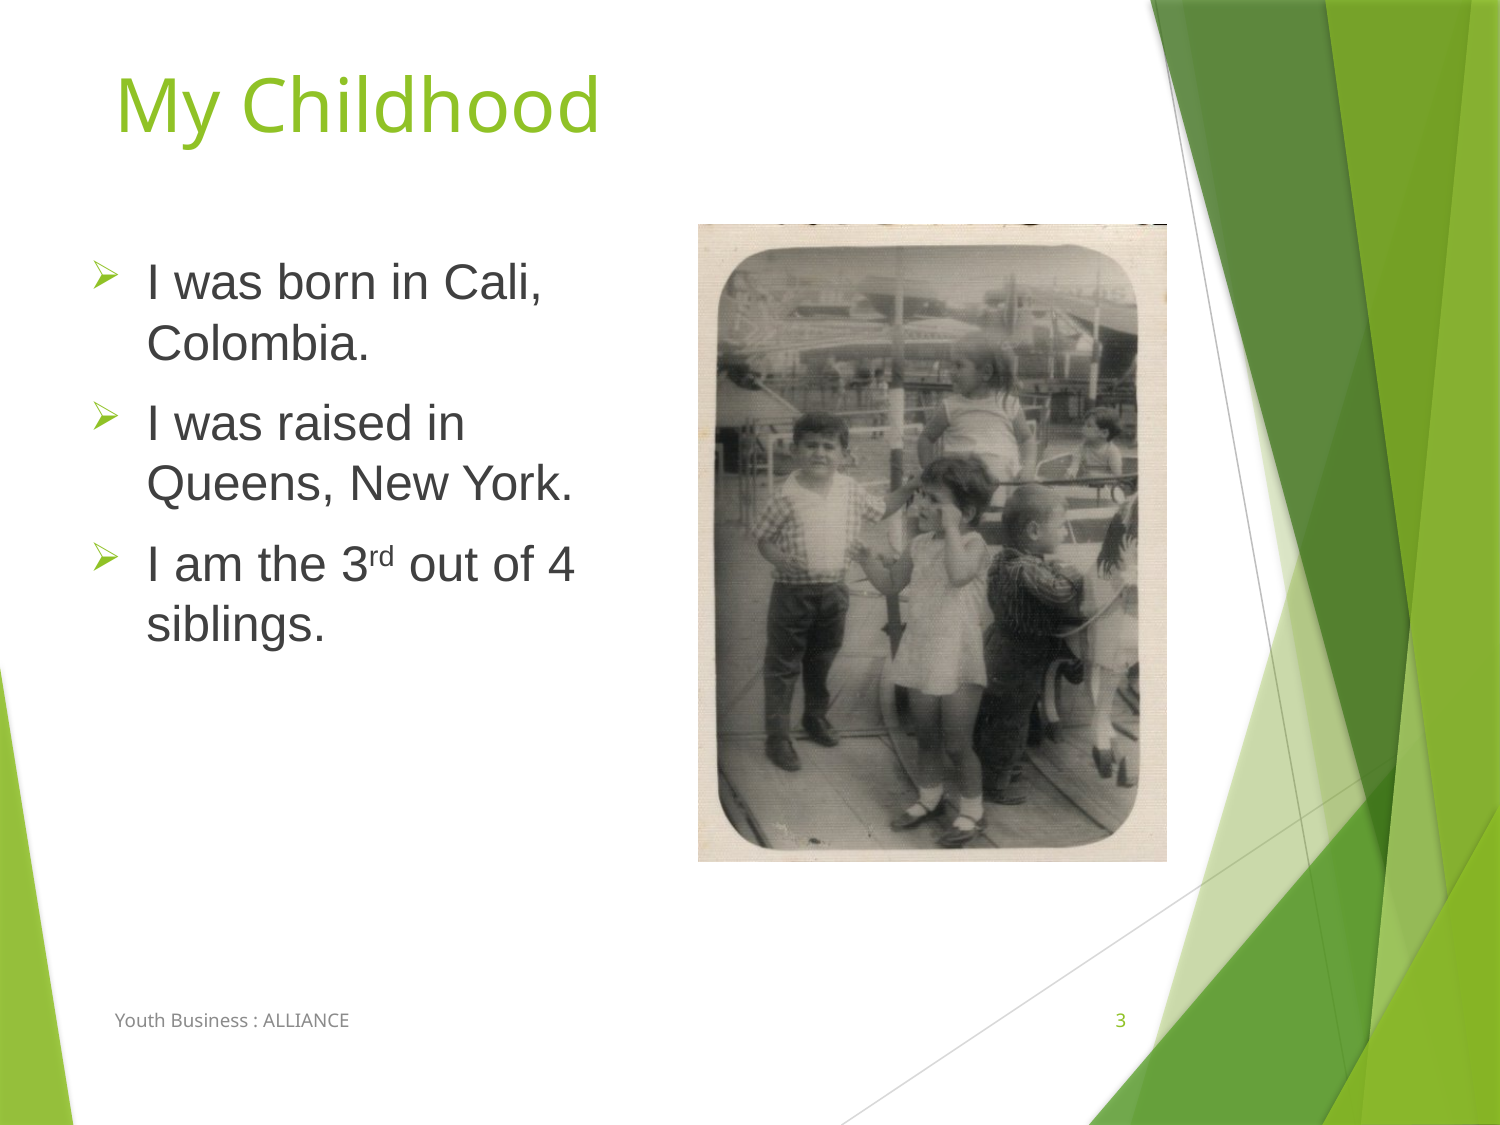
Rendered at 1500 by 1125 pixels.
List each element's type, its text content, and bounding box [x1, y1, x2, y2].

slide_number 3 [1057, 991, 1142, 1051]
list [697, 224, 1167, 863]
footer Youth Business : ALLIANCE [99, 991, 859, 1051]
text_box I was born in Cali, Colombia. I was raised in Queens, New York. I am the 3rd out of 4 siblings. [74, 242, 613, 900]
title My Childhood [99, 50, 1142, 267]
